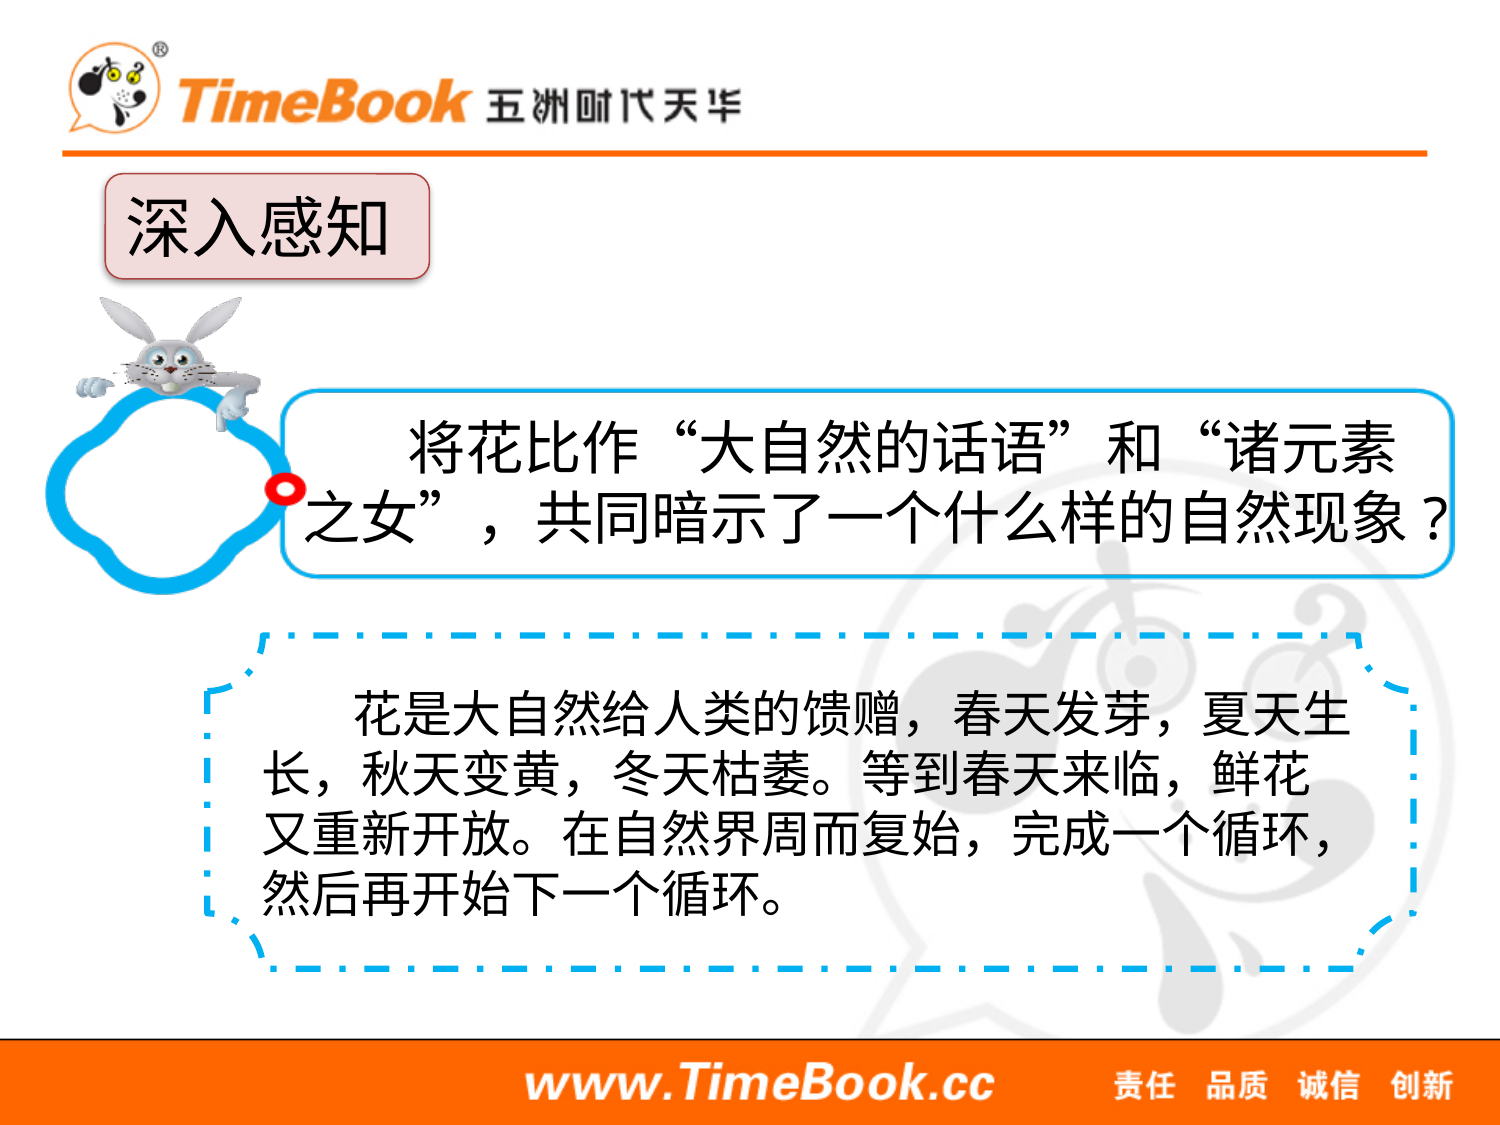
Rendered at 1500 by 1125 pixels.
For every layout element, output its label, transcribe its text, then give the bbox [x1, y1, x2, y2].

text_box 花是大自然给人类的馈赠，春天发芽，夏天生长，秋天变黄，冬天枯萎。等到春天来临，鲜花又重新开放。在自然界周而复始，完成一个循环，然后再开始下一个循环。 [207, 635, 1414, 969]
picture [0, 0, 1500, 1125]
text_box 深入感知 [104, 172, 431, 280]
